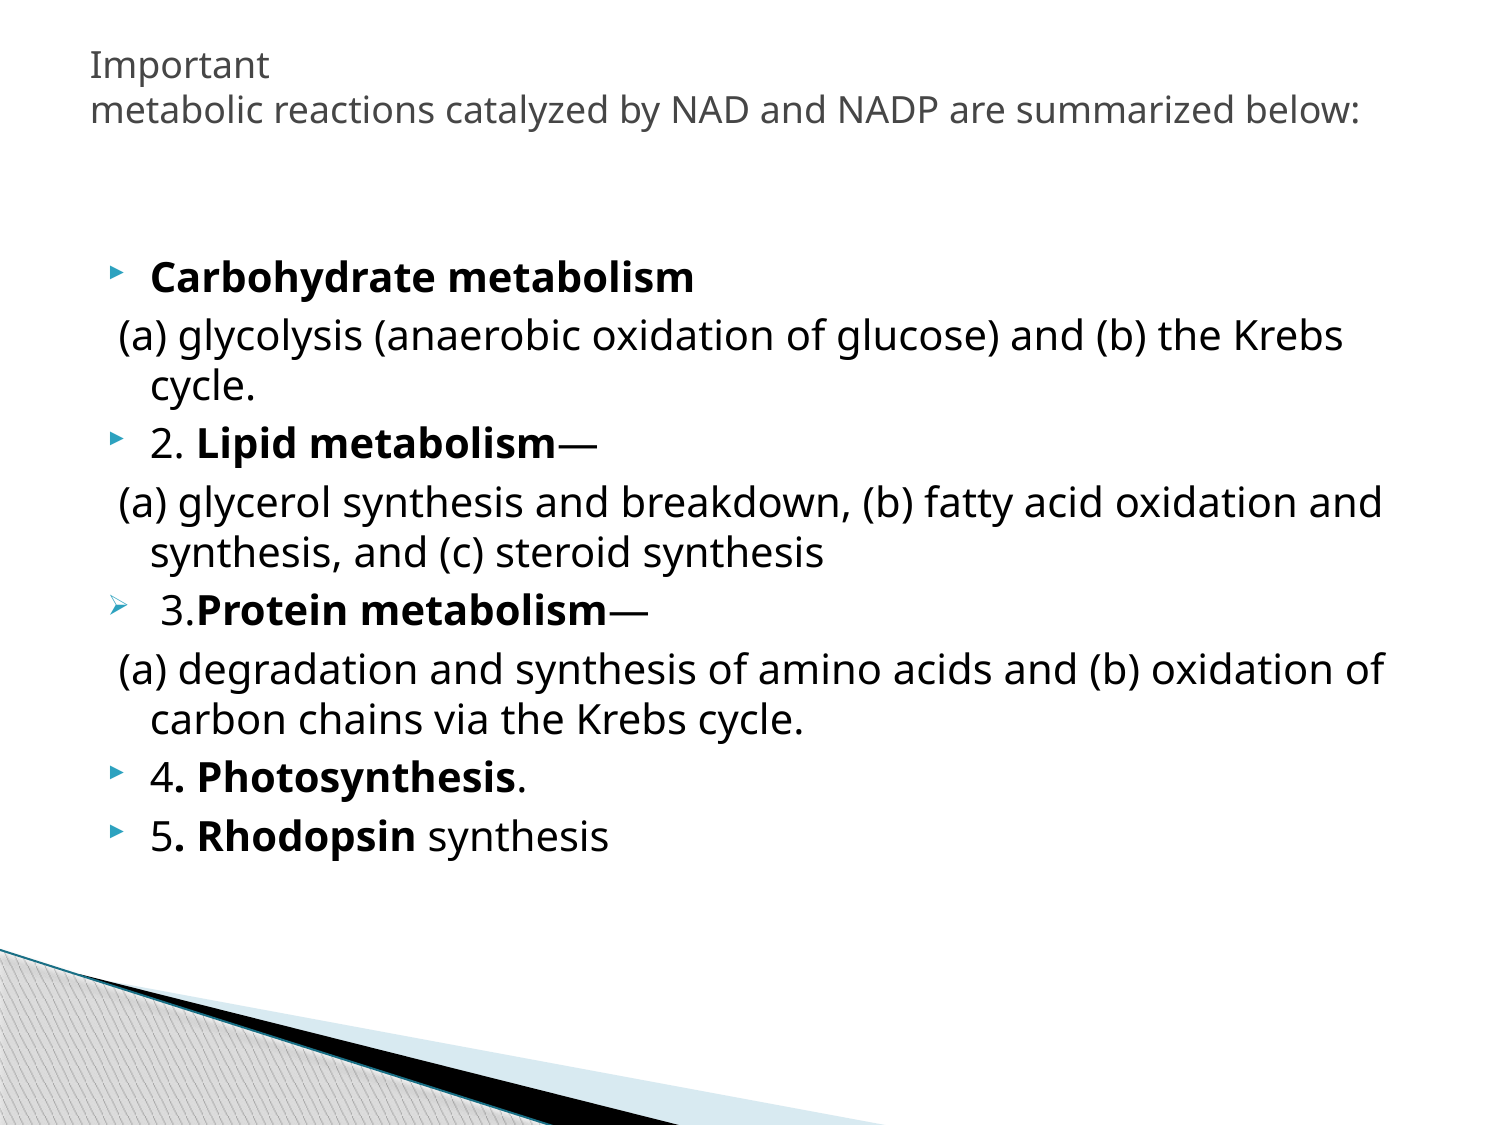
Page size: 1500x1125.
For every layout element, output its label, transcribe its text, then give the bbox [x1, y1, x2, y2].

list Carbohydrate metabolism (a) glycolysis (anaerobic oxidation of glucose) and (b) the Krebs cycle. 2. Lipid metabolism— (a) glycerol synthesis and breakdown, (b) fatty acid oxidation and synthesis, and (c) steroid synthesis 3.Protein metabolism— (a) degradation and synthesis of amino acids and (b) oxidation of carbon chains via the Krebs cycle. 4. Photosynthesis. 5. Rhodopsin synthesis [75, 243, 1425, 986]
title Important metabolic reactions catalyzed by NAD and NADP are summarized below: [75, 0, 1425, 233]
